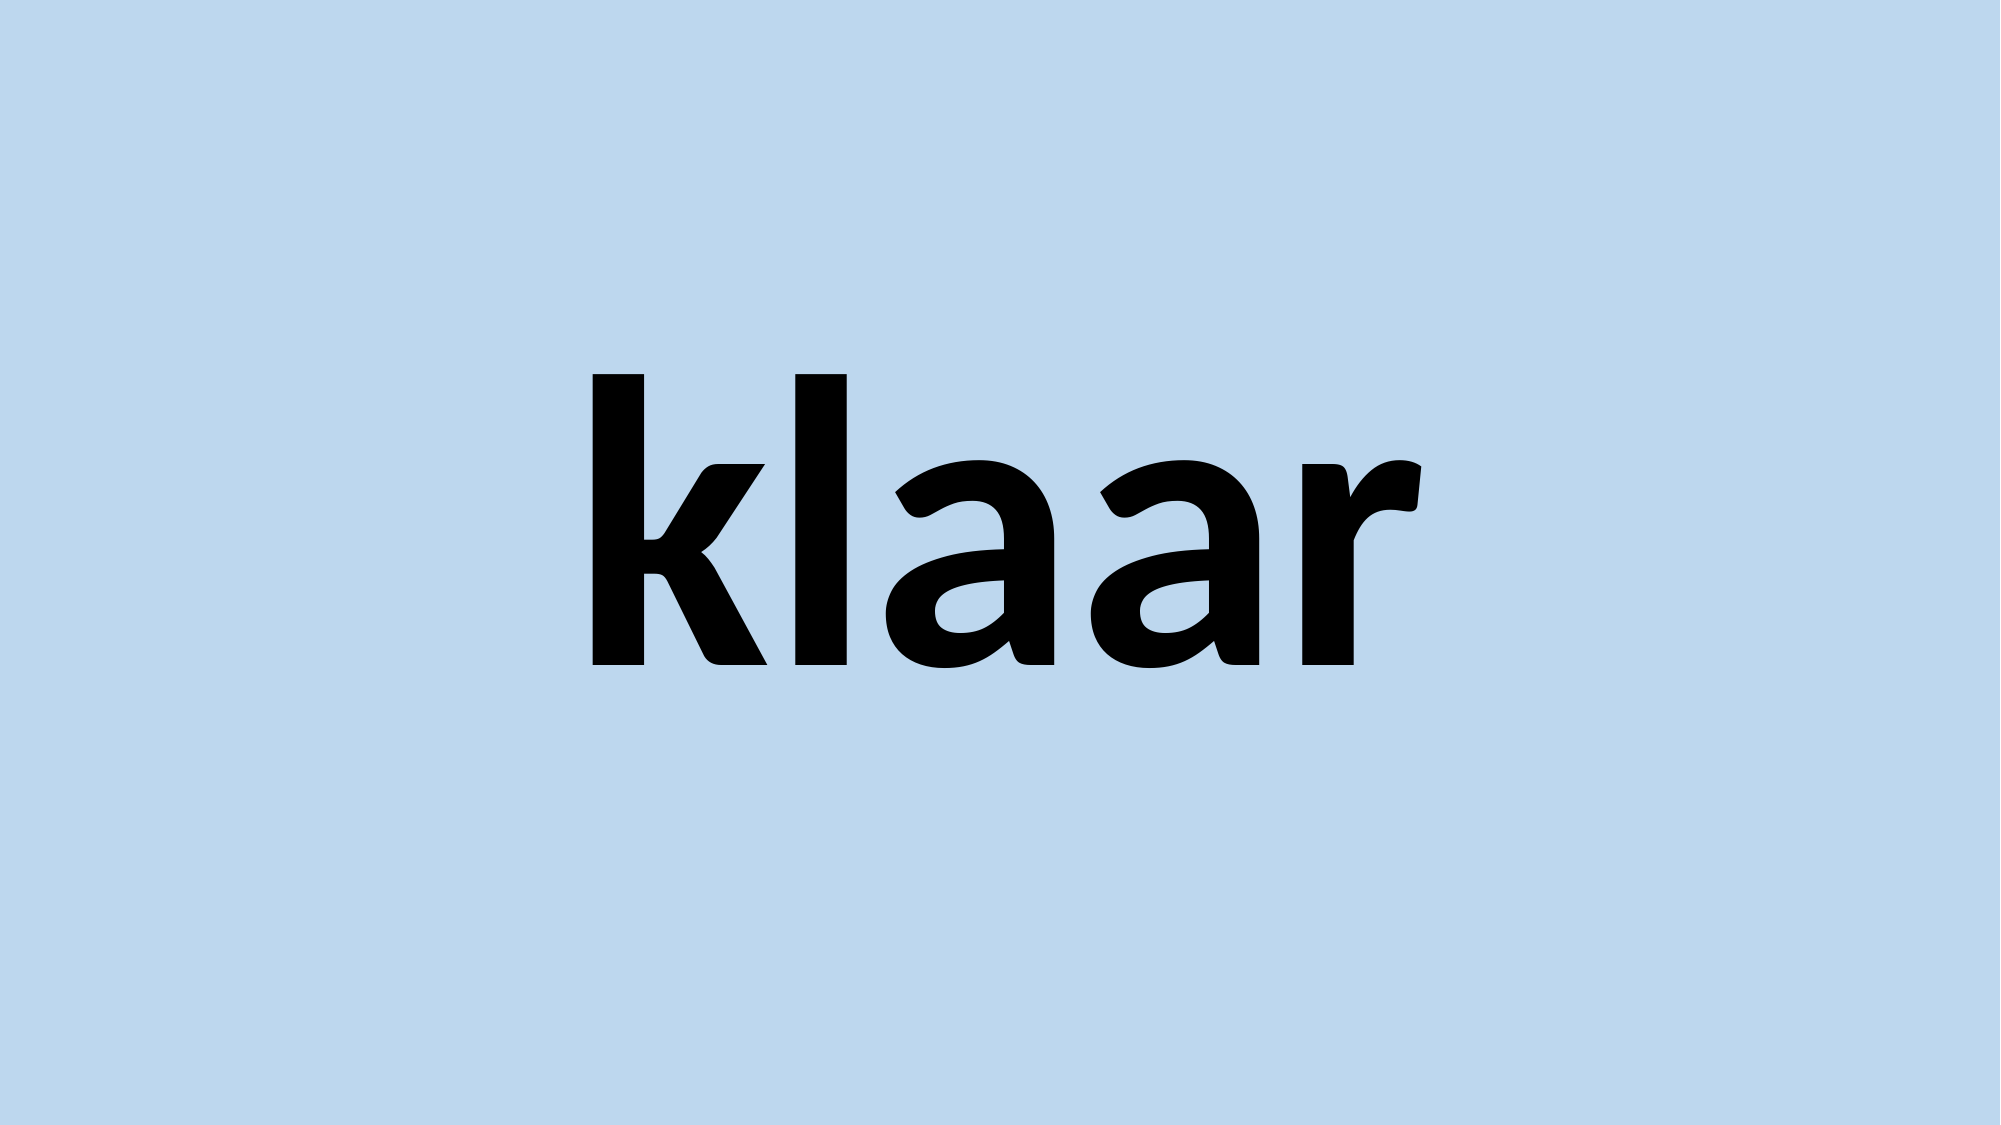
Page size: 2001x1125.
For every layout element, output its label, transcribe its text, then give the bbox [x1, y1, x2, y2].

list klaar [137, 299, 1863, 1014]
